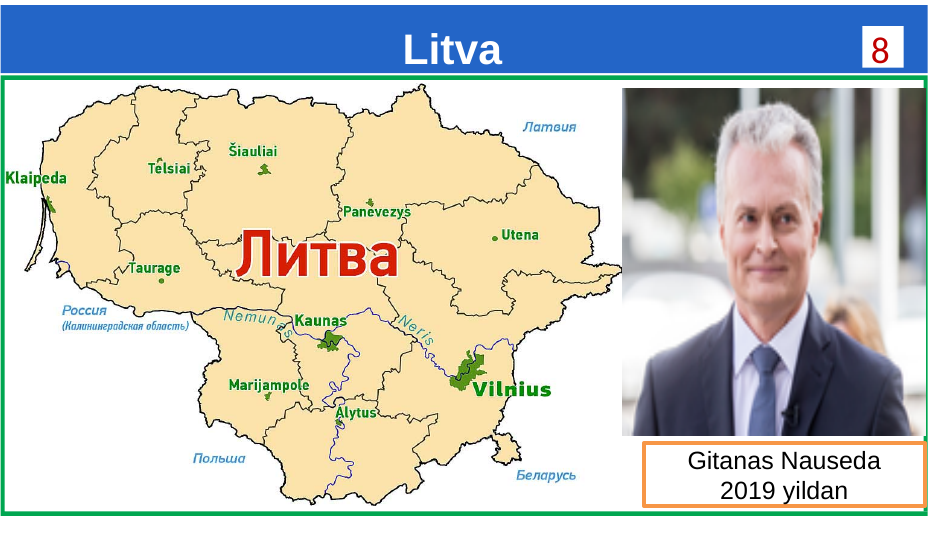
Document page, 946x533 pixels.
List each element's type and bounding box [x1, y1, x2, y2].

text_box [0, 440, 928, 517]
picture [5, 83, 926, 507]
text_box [0, 4, 928, 90]
